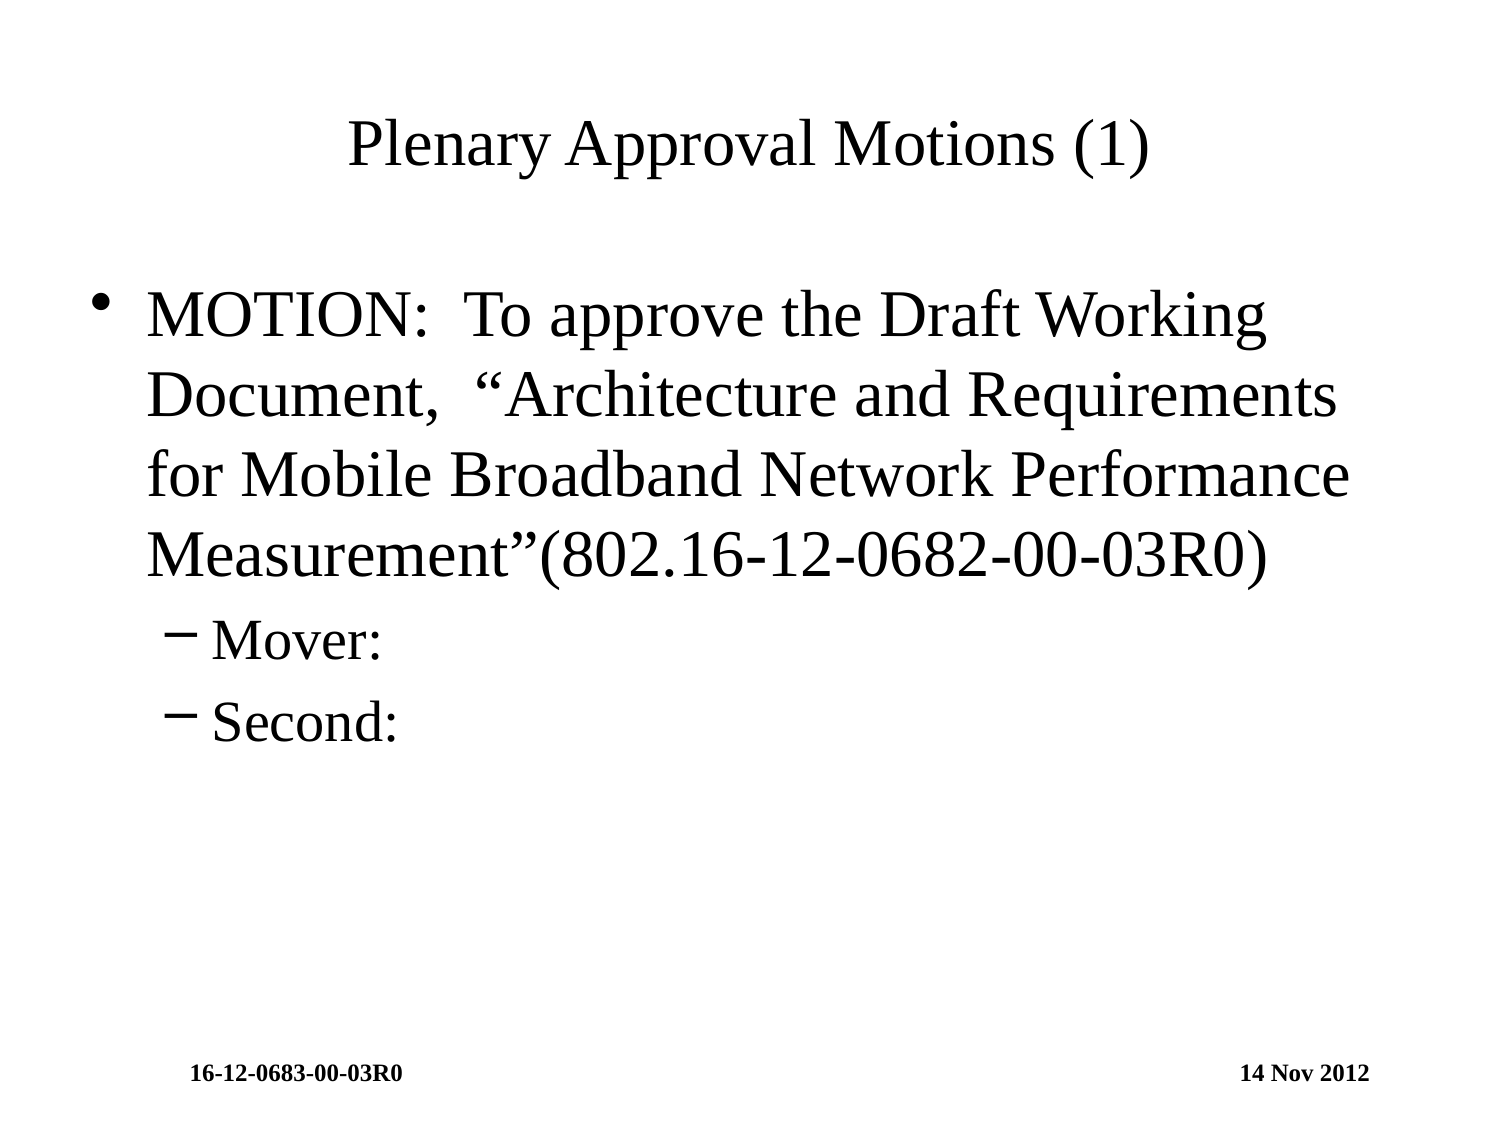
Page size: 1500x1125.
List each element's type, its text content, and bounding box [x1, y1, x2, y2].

text_box 16-12-0683-00-03R0 14 Nov 2012 [174, 1049, 1438, 1124]
title Plenary Approval Motions (1) [75, 45, 1425, 233]
list MOTION: To approve the Draft Working Document, “Architecture and Requirements for Mobile Broadband Network Performance Measurement”(802.16-12-0682-00-03R0) Mover: Second: [75, 262, 1425, 1005]
